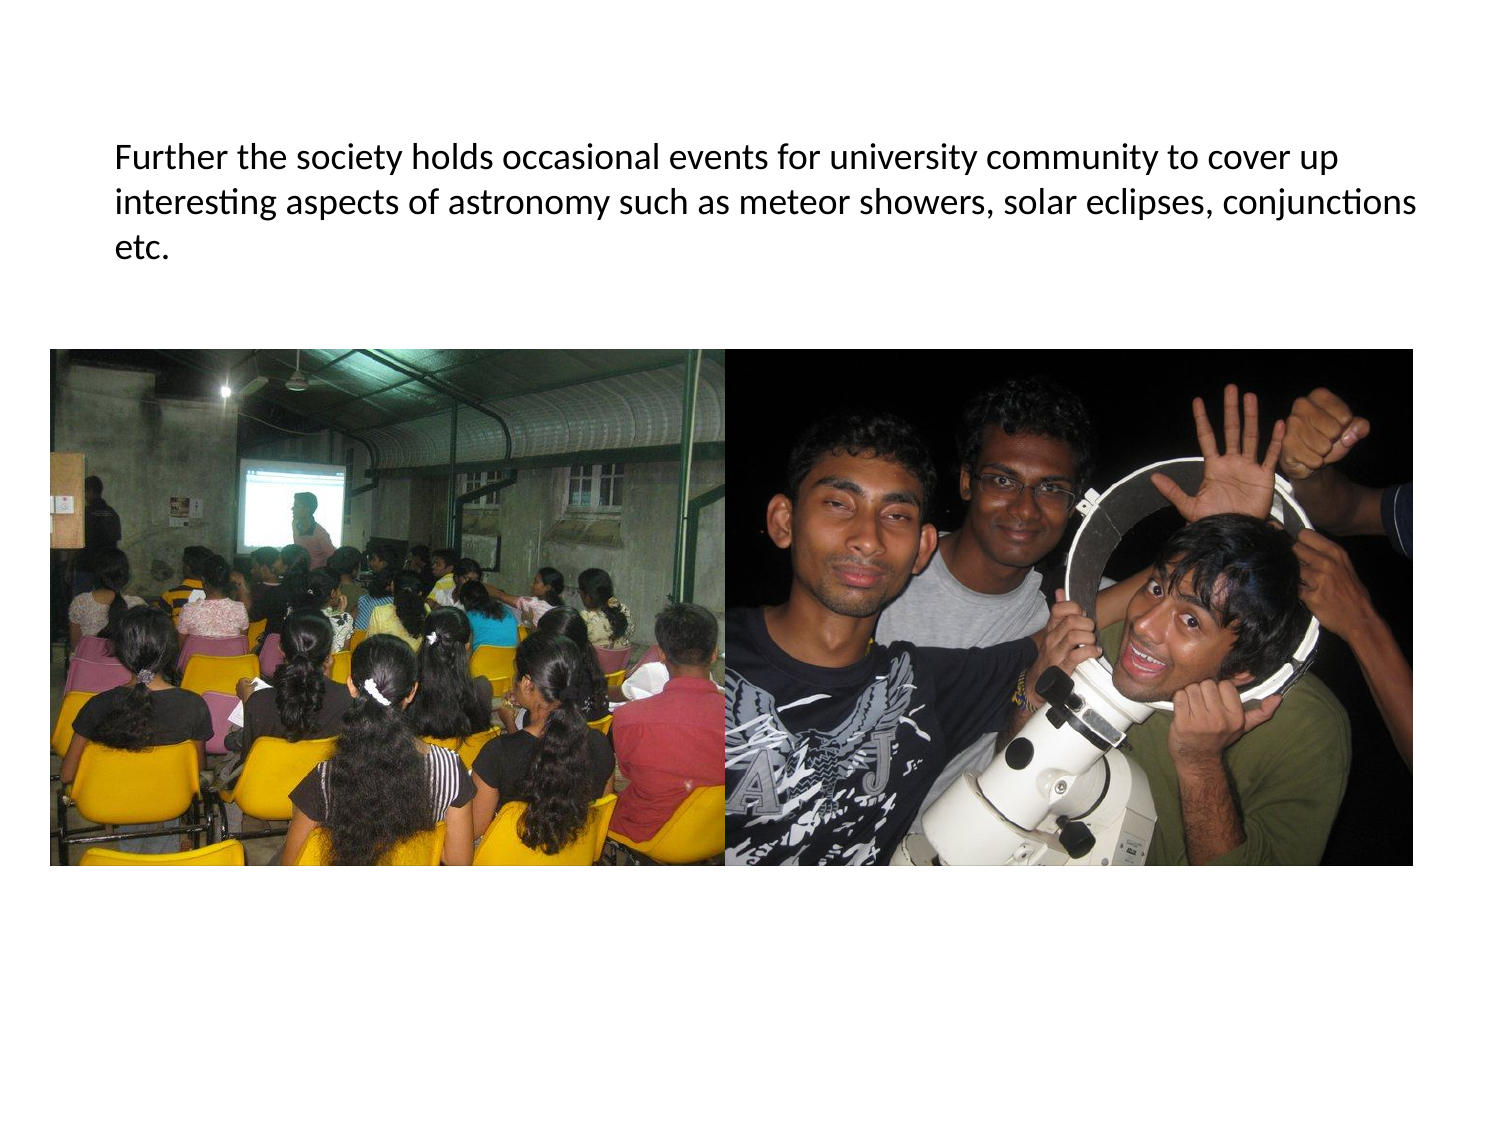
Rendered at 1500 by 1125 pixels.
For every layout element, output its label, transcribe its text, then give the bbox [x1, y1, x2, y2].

text_box Further the society holds occasional events for university community to cover up interesting aspects of astronomy such as meteor showers, solar eclipses, conjunctions etc. [99, 124, 1450, 275]
picture [49, 349, 1413, 866]
